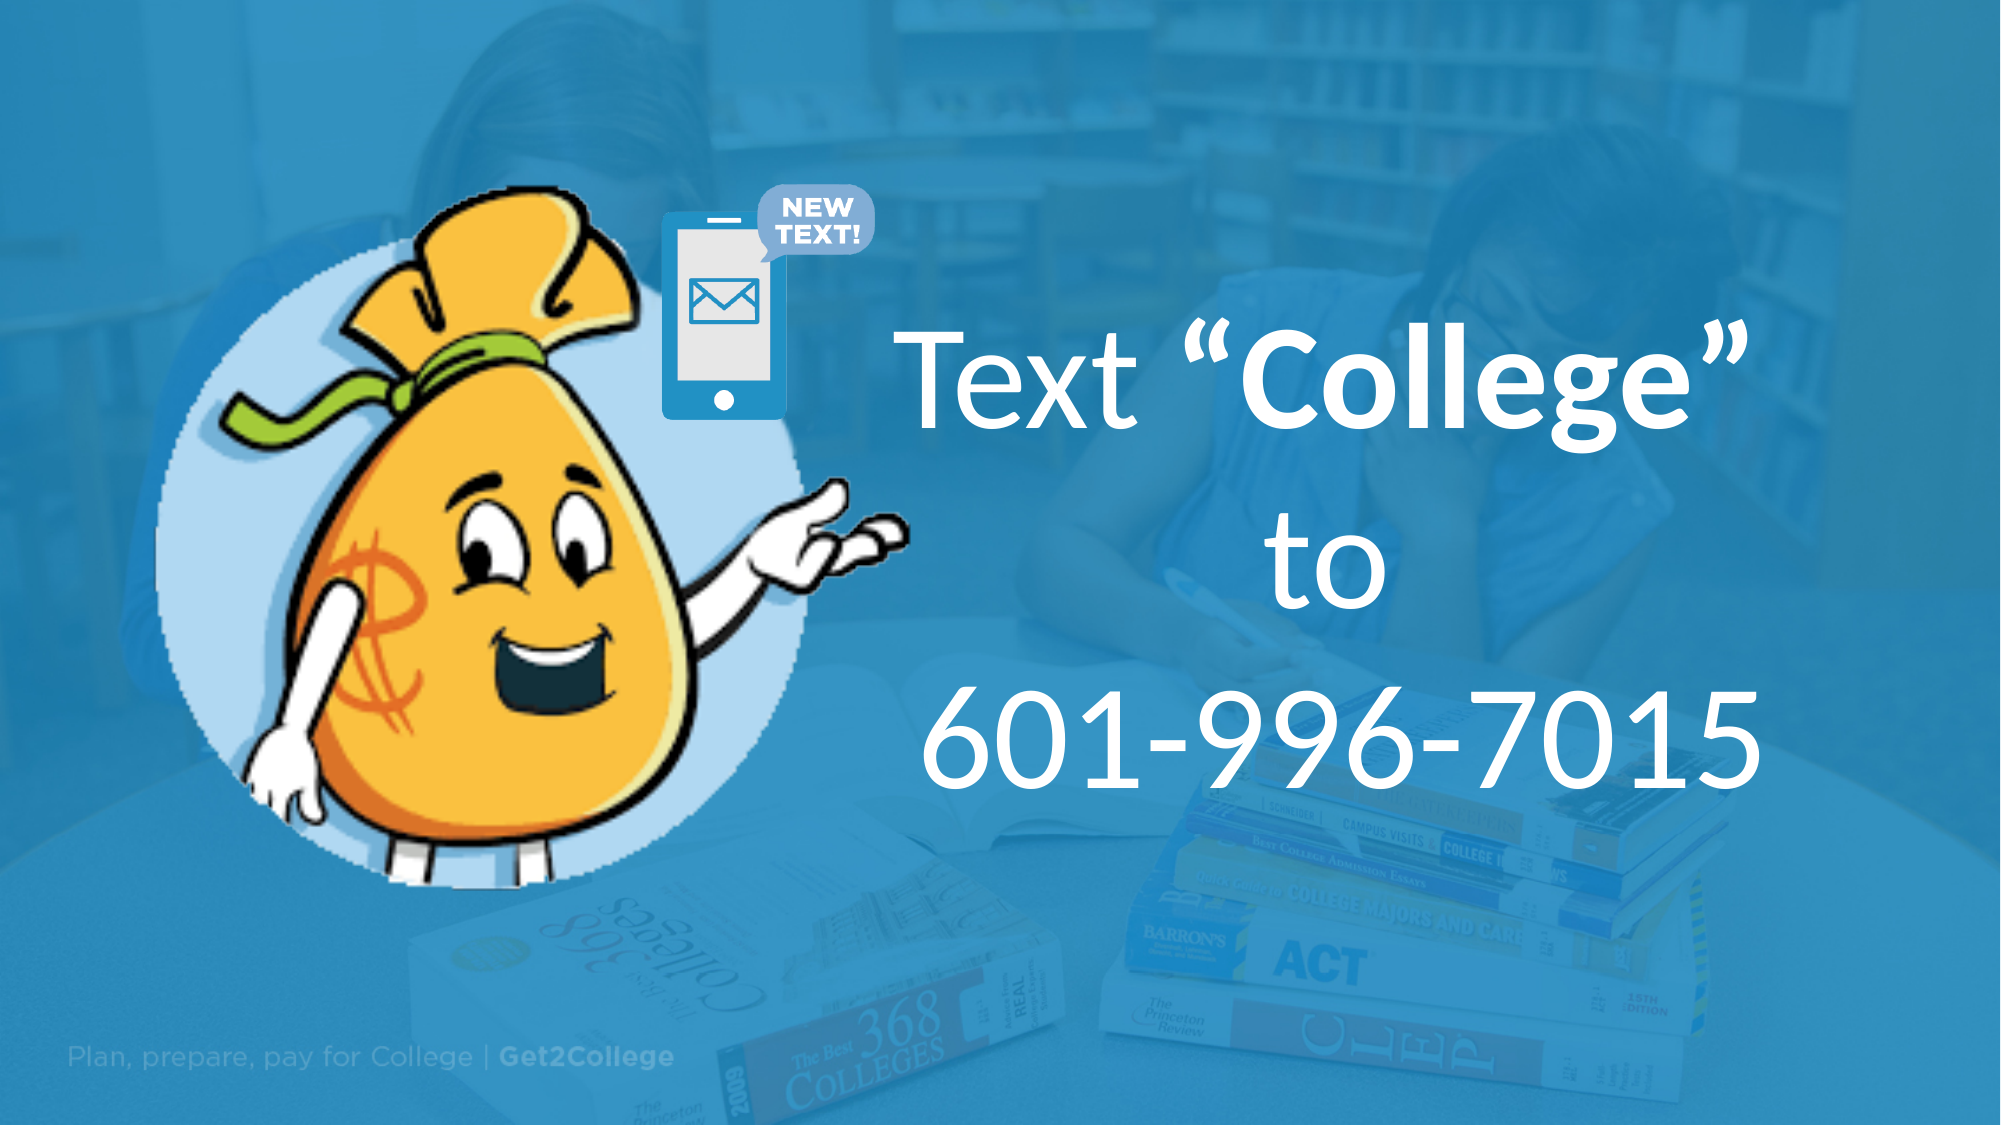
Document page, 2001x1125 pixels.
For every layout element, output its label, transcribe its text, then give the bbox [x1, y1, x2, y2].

text_box Text “College” to 601-996-7015 [964, 271, 1835, 826]
picture [0, 0, 2001, 1125]
